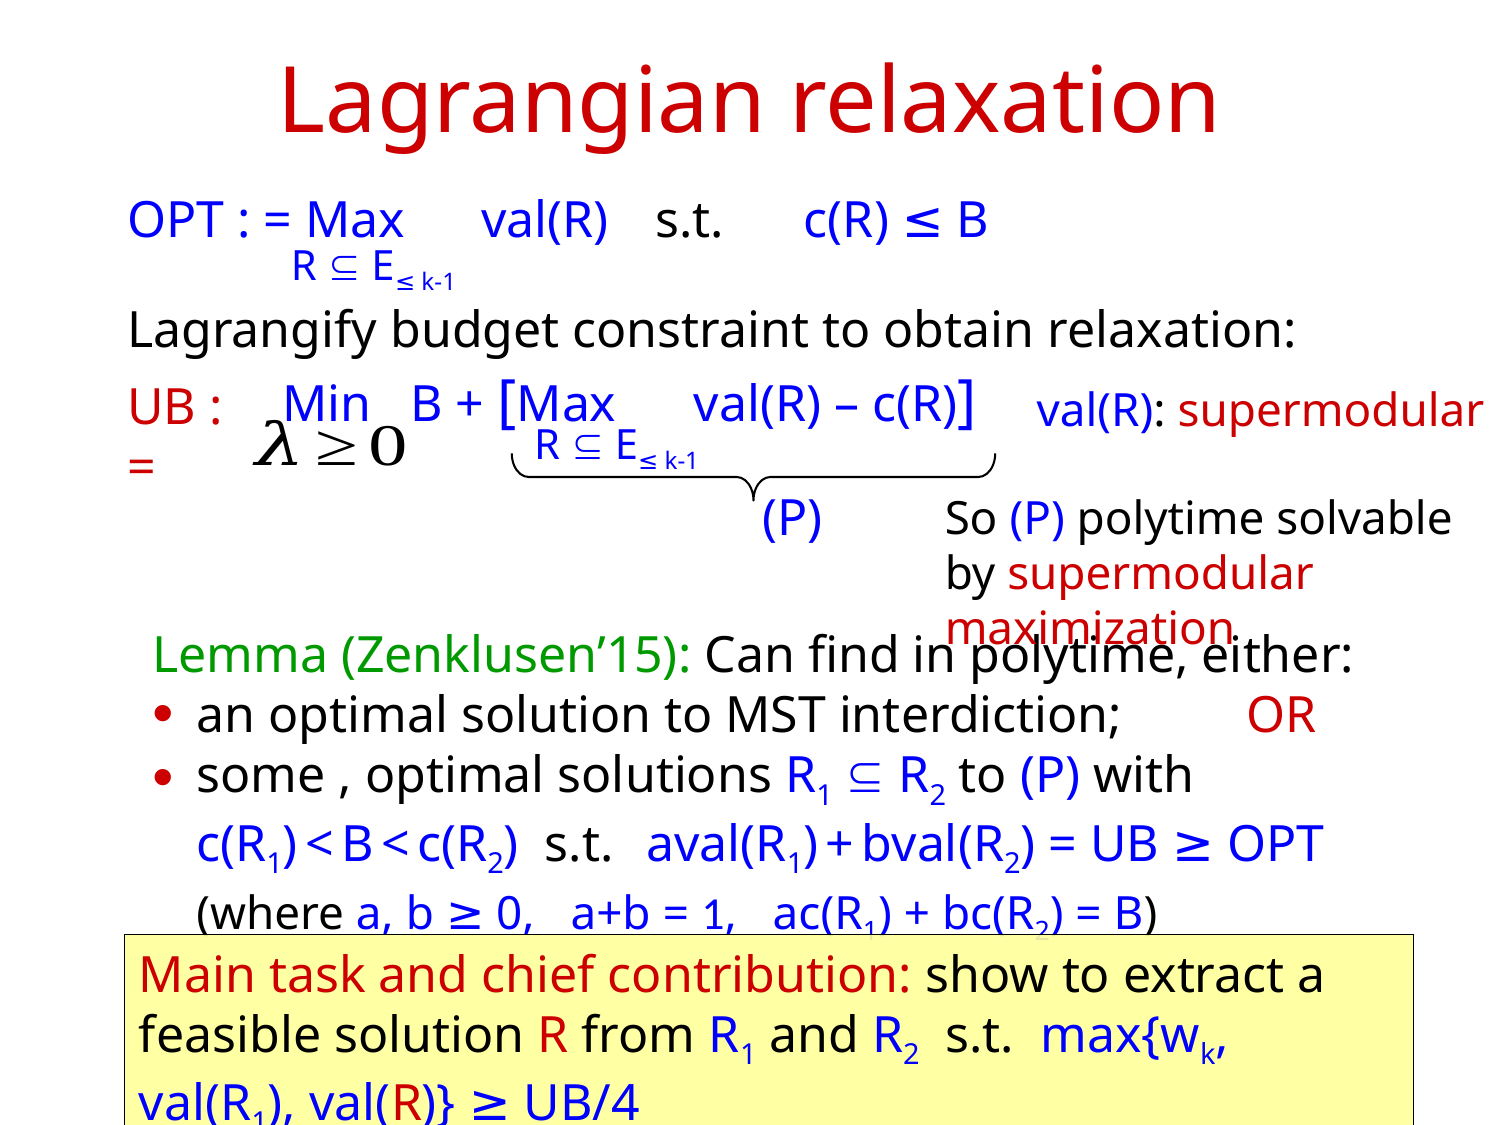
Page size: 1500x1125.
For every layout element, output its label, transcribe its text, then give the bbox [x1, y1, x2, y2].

text_box R  E≤ k-1 [276, 231, 471, 290]
text_box R  E≤ k-1 [519, 474, 714, 482]
title Lagrangian relaxation [112, 27, 1388, 165]
text_box [511, 453, 996, 501]
text_box UB := [112, 367, 265, 502]
text_box val(R): supermodular [1021, 373, 1500, 444]
text_box R  E≤ k-1 [519, 410, 714, 453]
text_box OPT : = Max val(R) s.t. c(R) ≤ B [112, 179, 1388, 255]
text_box Lagrangify budget constraint to obtain relaxation: [112, 290, 1344, 365]
text_box Main task and chief contribution: show to extract a feasible solution R from R1 and R2 s.t. max{wk, val(R1), val(R)} ≥ UB/4 [124, 934, 1414, 1125]
